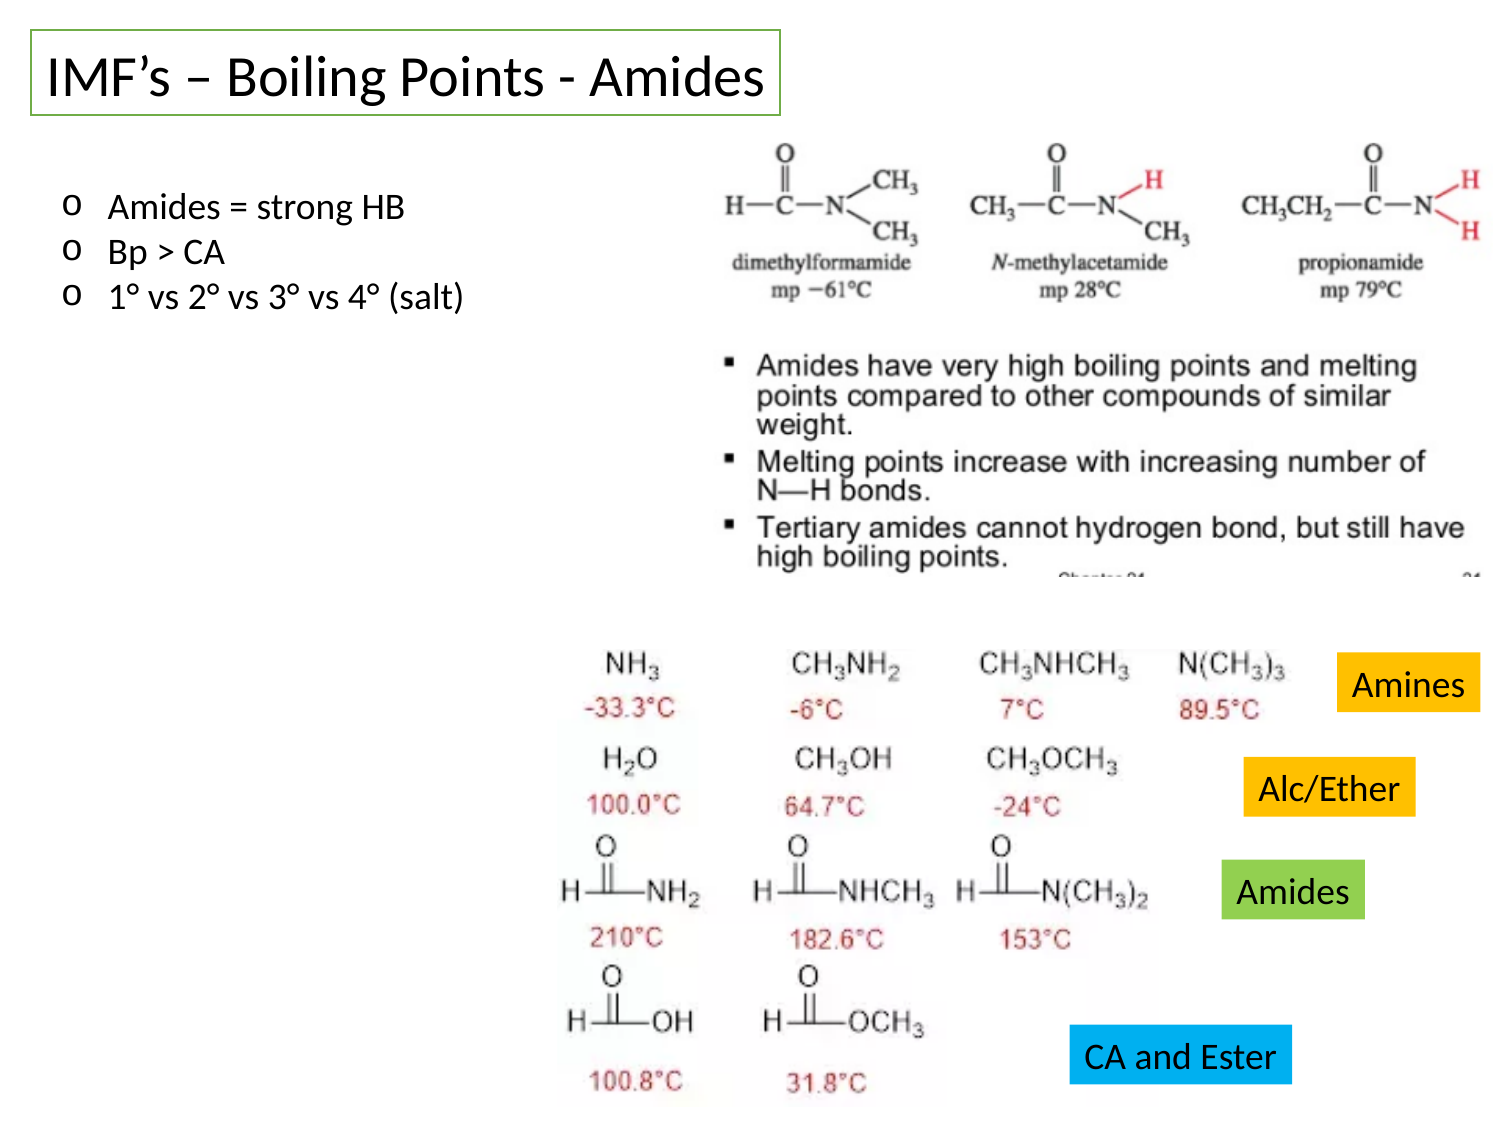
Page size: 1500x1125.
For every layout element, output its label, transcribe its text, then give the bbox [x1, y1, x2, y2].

text_box IMF’s – Boiling Points - Amides [30, 29, 781, 116]
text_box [557, 649, 1482, 1107]
text_box Amides = strong HB Bp > CA 1° vs 2° vs 3° vs 4° (salt) [46, 175, 480, 325]
picture [706, 134, 1493, 577]
